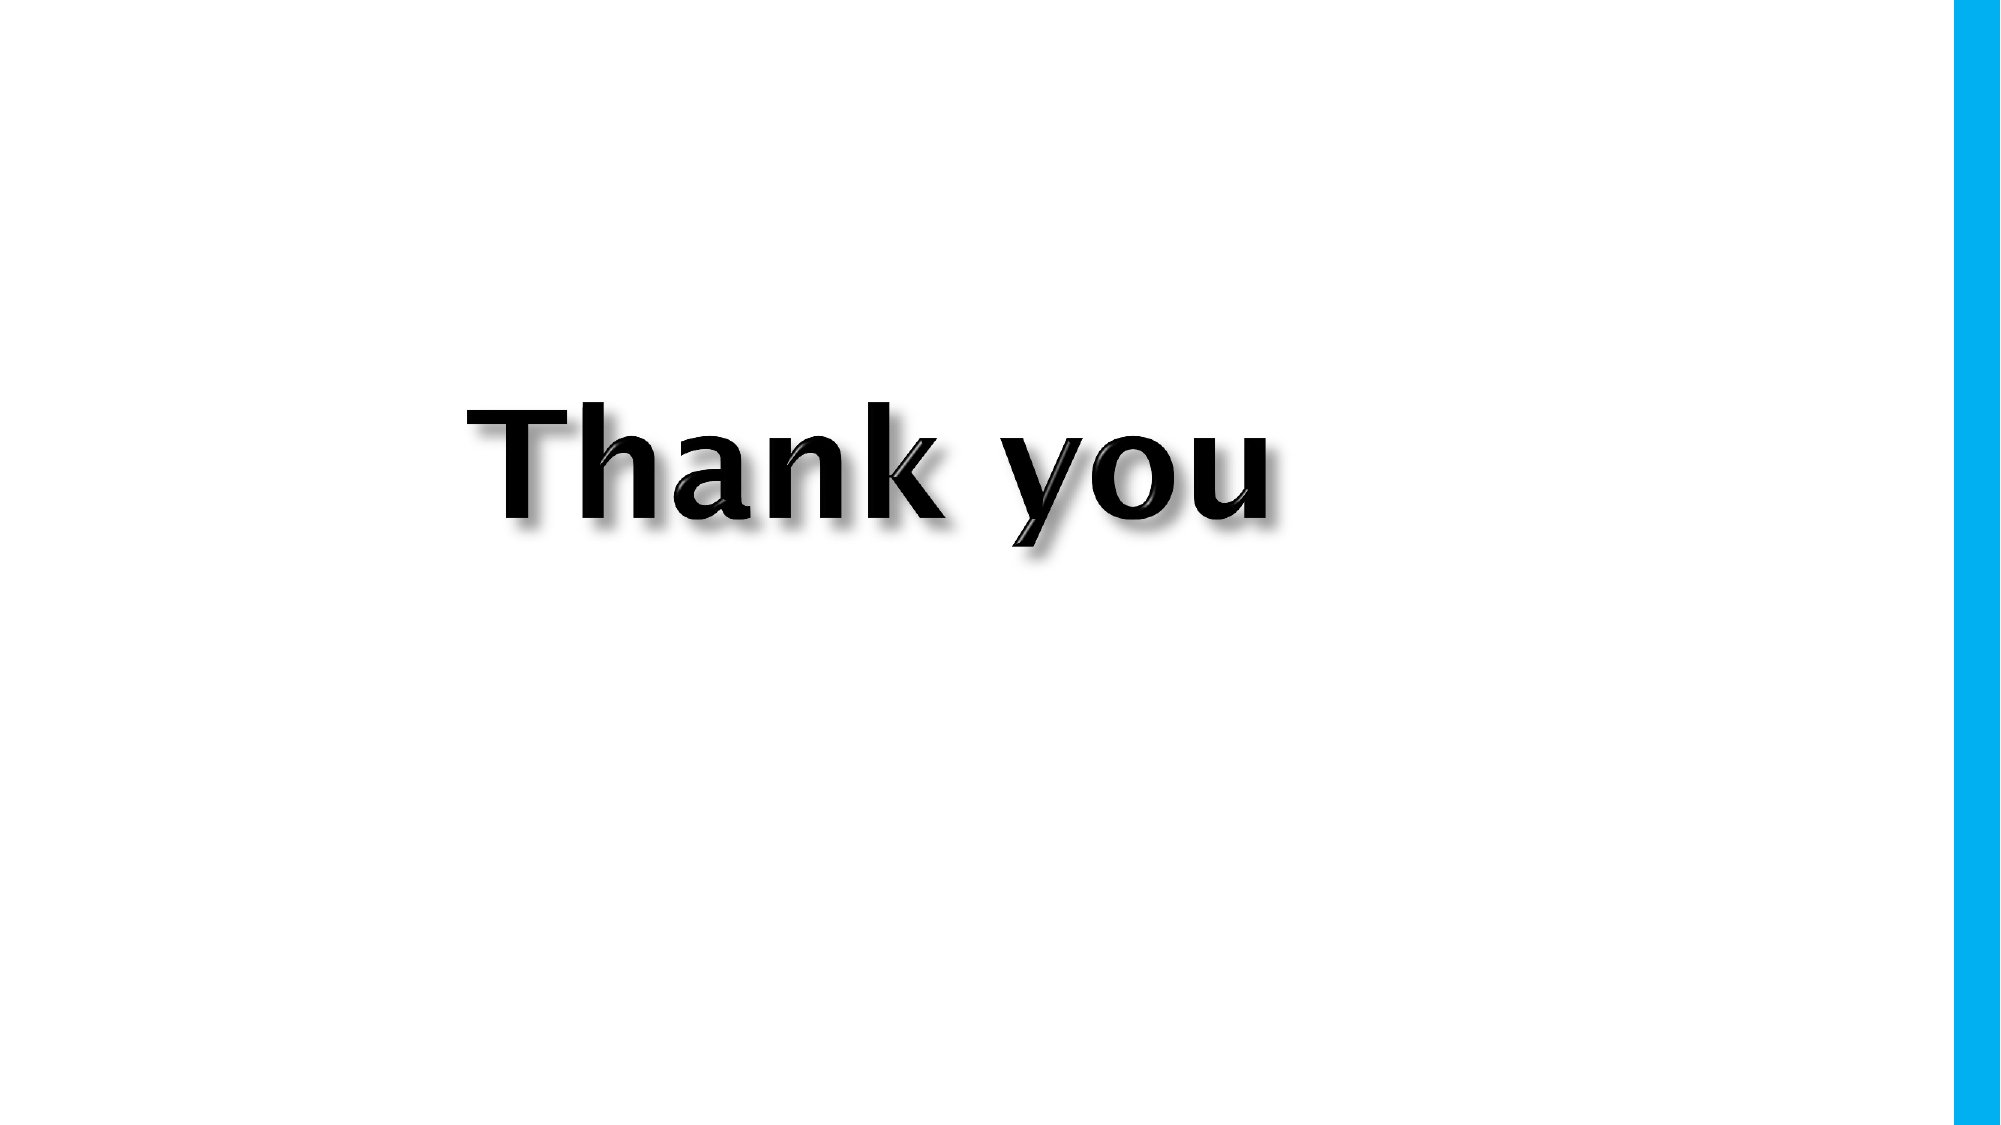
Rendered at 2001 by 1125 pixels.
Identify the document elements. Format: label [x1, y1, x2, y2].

picture [367, 317, 1496, 671]
